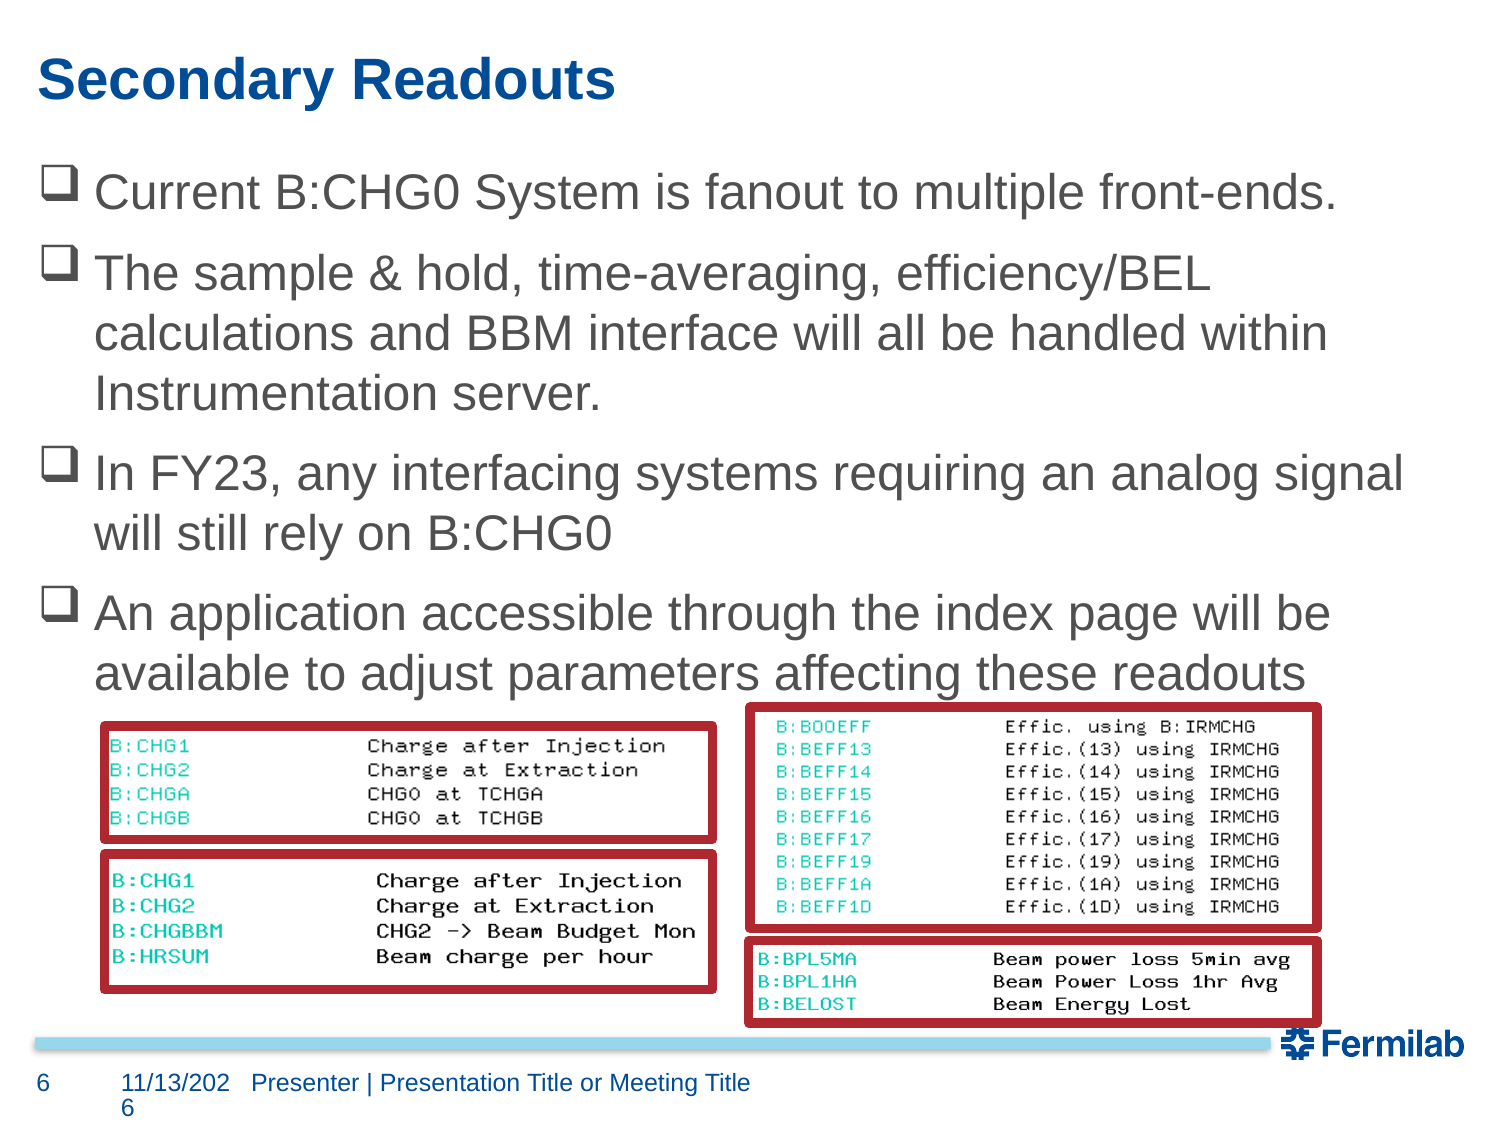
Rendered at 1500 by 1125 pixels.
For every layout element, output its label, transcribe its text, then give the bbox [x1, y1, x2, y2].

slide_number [120, 1066, 232, 1107]
picture [741, 706, 1318, 1019]
title Secondary Readouts [37, 41, 1463, 112]
list Current B:CHG0 System is fanout to multiple front-ends. The sample & hold, time-averaging, efficiency/BEL calculations and BBM interface will all be handled within Instrumentation server. In FY23, any interfacing systems requiring an analog signal will still rely on B:CHG0 An application accessible through the index page will be available to adjust parameters affecting these readouts [37, 159, 1461, 990]
picture [92, 853, 702, 991]
text_box [1313, 949, 1318, 1023]
picture [1281, 1026, 1464, 1060]
text_box [749, 706, 756, 929]
footer Presenter | Presentation Title or Meeting Title [251, 1066, 1279, 1107]
picture [89, 737, 699, 838]
text_box [104, 726, 713, 840]
text_box [704, 854, 713, 990]
slide_number 6 [36, 1066, 105, 1106]
